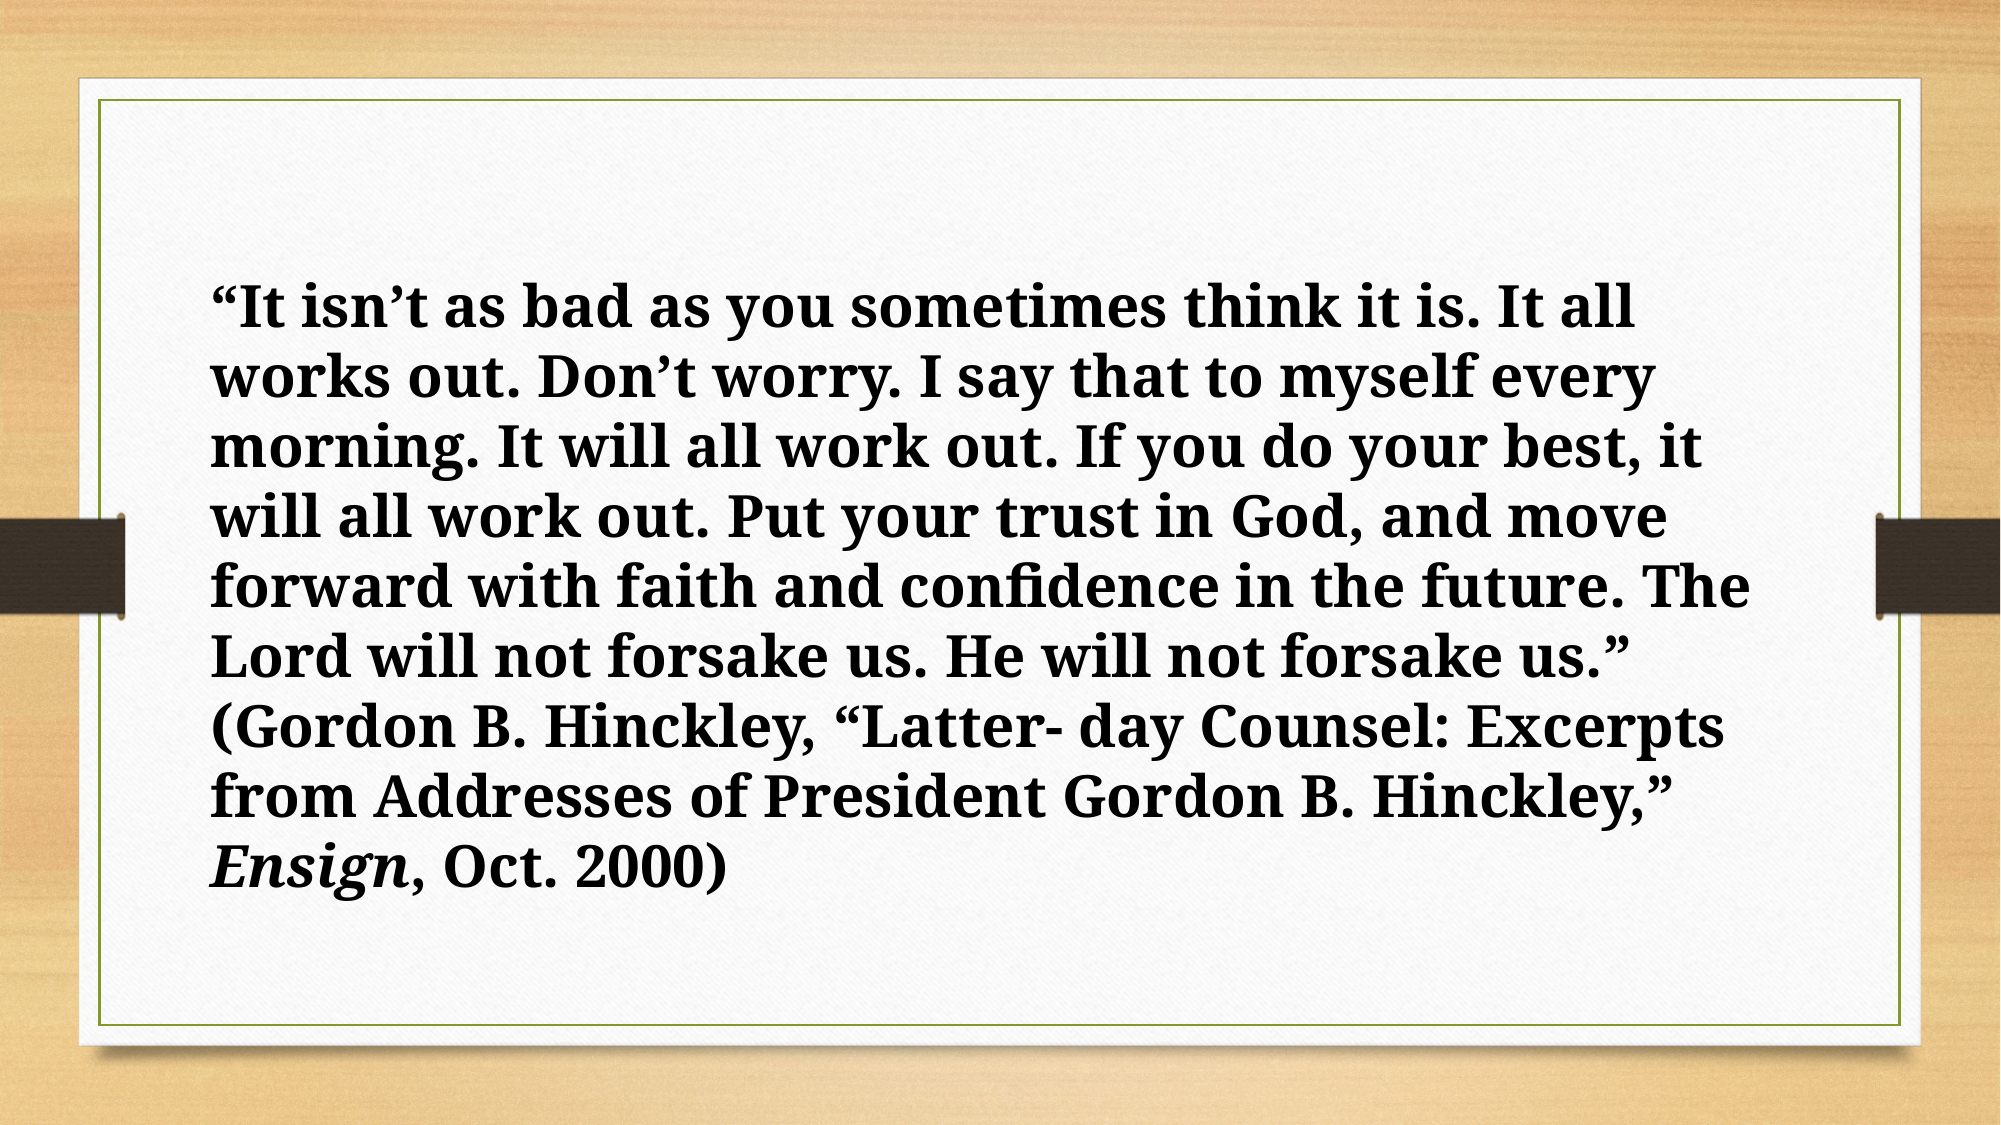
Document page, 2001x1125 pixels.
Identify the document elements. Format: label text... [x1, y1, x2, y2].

text_box “It isn’t as bad as you sometimes think it is. It all works out. Don’t worry. I say that to myself every morning. It will all work out. If you do your best, it will all work out. Put your trust in God, and move forward with faith and confidence in the future. The Lord will not forsake us. He will not forsake us.” (Gordon B. Hinckley, “Latter- day Counsel: Excerpts from Addresses of President Gordon B. Hinckley,” Ensign, Oct. 2000) [196, 262, 1778, 907]
picture [0, 0, 2001, 1125]
